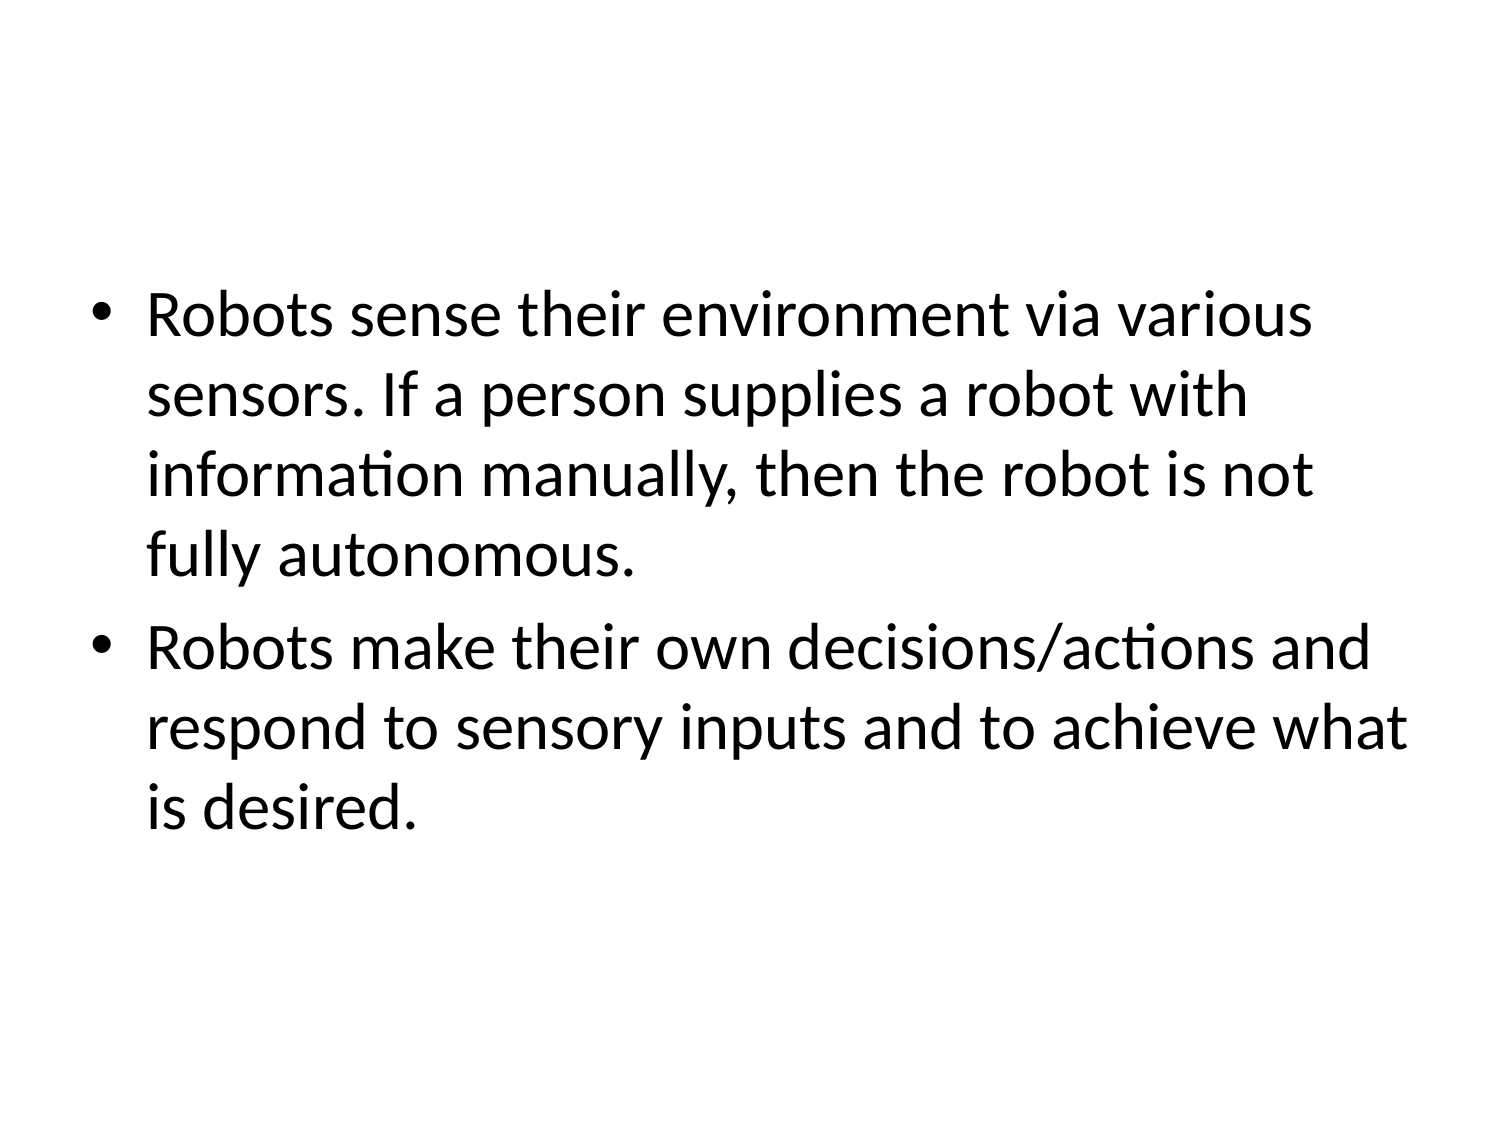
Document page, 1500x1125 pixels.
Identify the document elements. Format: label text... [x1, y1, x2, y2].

list Robots sense their environment via various sensors. If a person supplies a robot with information manually, then the robot is not fully autonomous. Robots make their own decisions/actions and respond to sensory inputs and to achieve what is desired. [75, 262, 1425, 1005]
